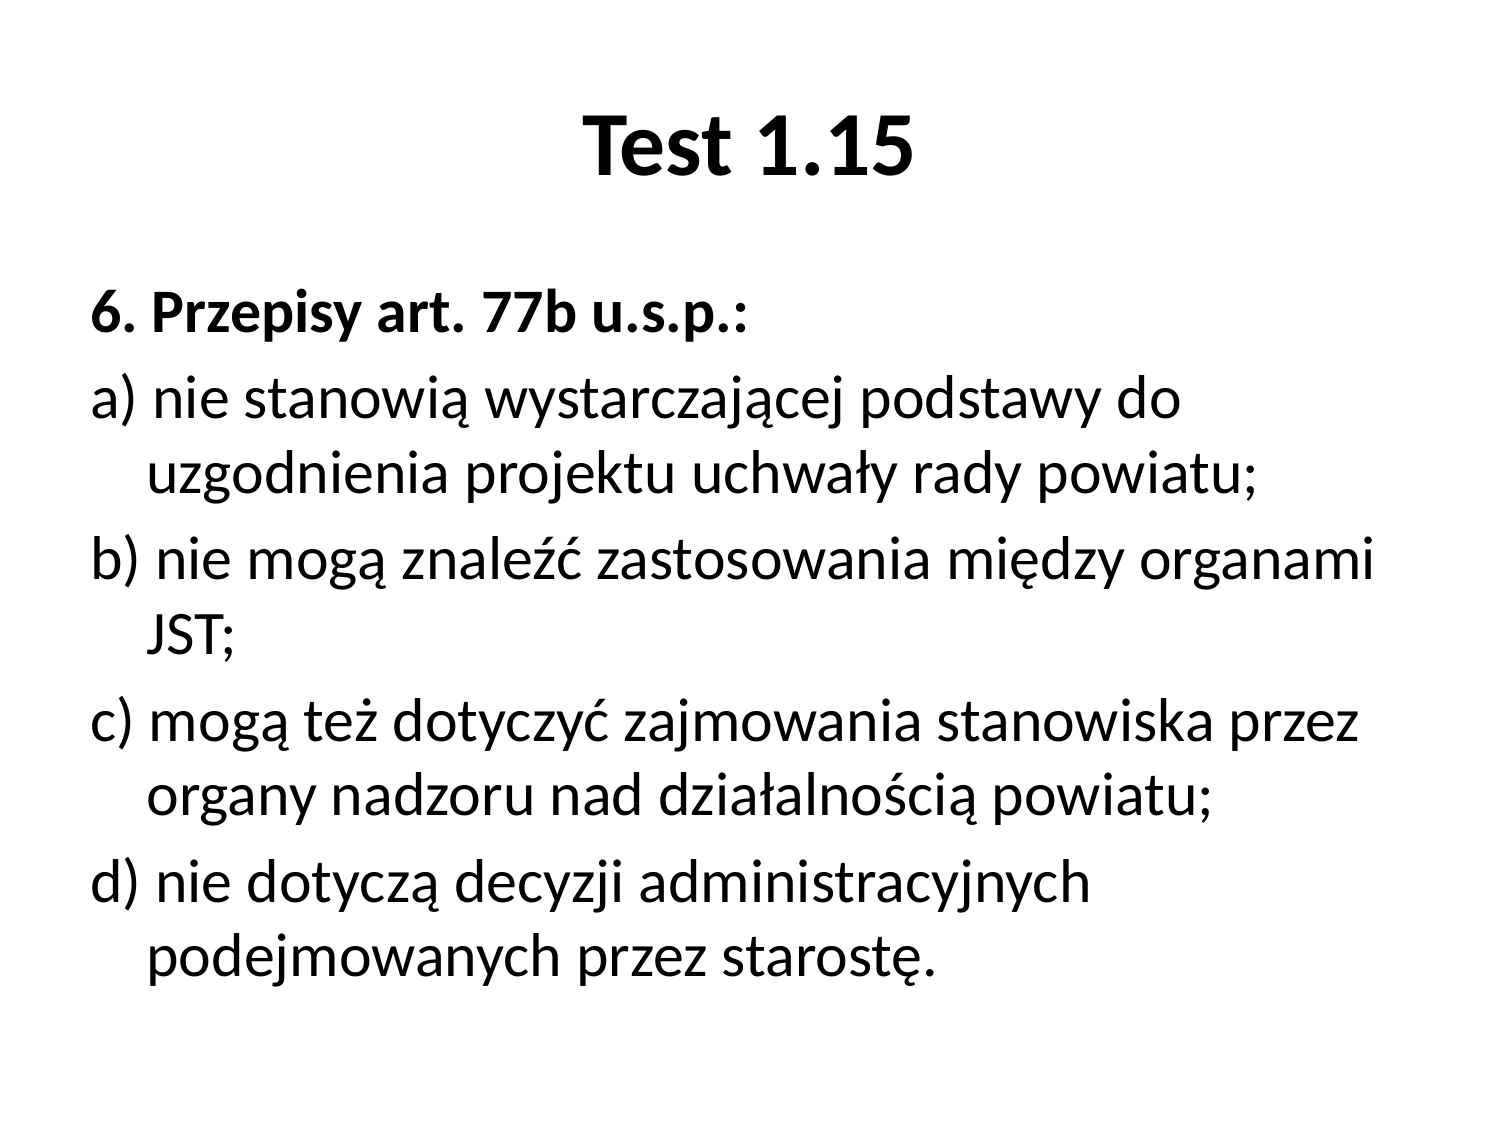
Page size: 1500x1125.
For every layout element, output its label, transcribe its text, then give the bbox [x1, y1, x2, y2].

list 6. Przepisy art. 77b u.s.p.: a) nie stanowią wystarczającej podstawy do uzgodnienia projektu uchwały rady powiatu; b) nie mogą znaleźć zastosowania między organami JST; c) mogą też dotyczyć zajmowania stanowiska przez organy nadzoru nad działalnością powiatu; d) nie dotyczą decyzji administracyjnych podejmowanych przez starostę. [75, 262, 1425, 1005]
title Test 1.15 [75, 45, 1425, 233]
